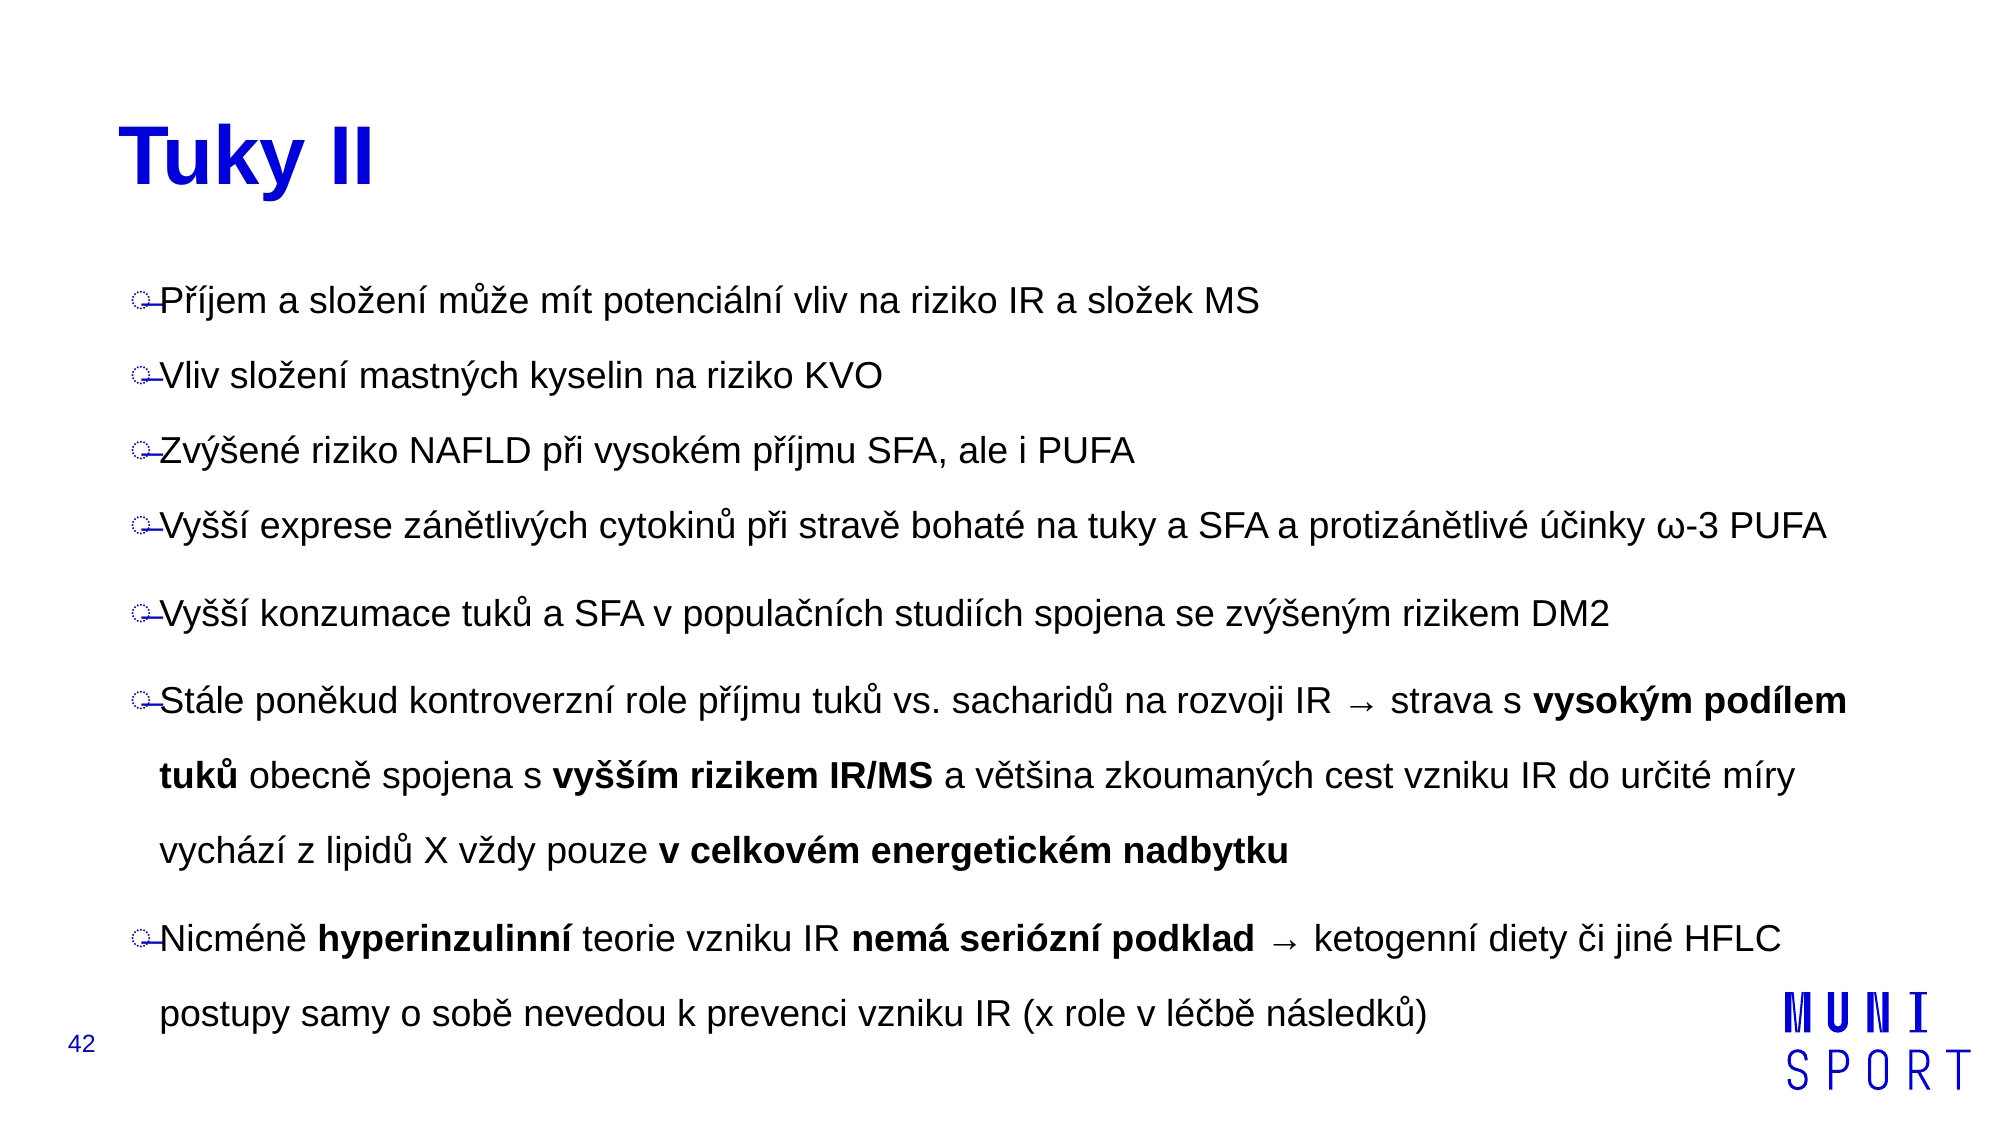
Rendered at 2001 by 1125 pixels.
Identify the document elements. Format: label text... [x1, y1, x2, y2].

list Příjem a složení může mít potenciální vliv na riziko IR a složek MS Vliv složení mastných kyselin na riziko KVO Zvýšené riziko NAFLD při vysokém příjmu SFA, ale i PUFA Vyšší exprese zánětlivých cytokinů při stravě bohaté na tuky a SFA a protizánětlivé účinky ω-3 PUFA Vyšší konzumace tuků a SFA v populačních studiích spojena se zvýšeným rizikem DM2 Stále poněkud kontroverzní role příjmu tuků vs. sacharidů na rozvoji IR → strava s vysokým podílem tuků obecně spojena s vyšším rizikem IR/MS a většina zkoumaných cest vzniku IR do určité míry vychází z lipidů X vždy pouze v celkovém energetickém nadbytku Nicméně hyperinzulinní teorie vzniku IR nemá seriózní podklad → ketogenní diety či jiné HFLC postupy samy o sobě nevedou k prevenci vzniku IR (x role v léčbě následků) [118, 246, 1883, 1022]
title Tuky II [118, 118, 1883, 193]
slide_number 42 [67, 1021, 110, 1063]
